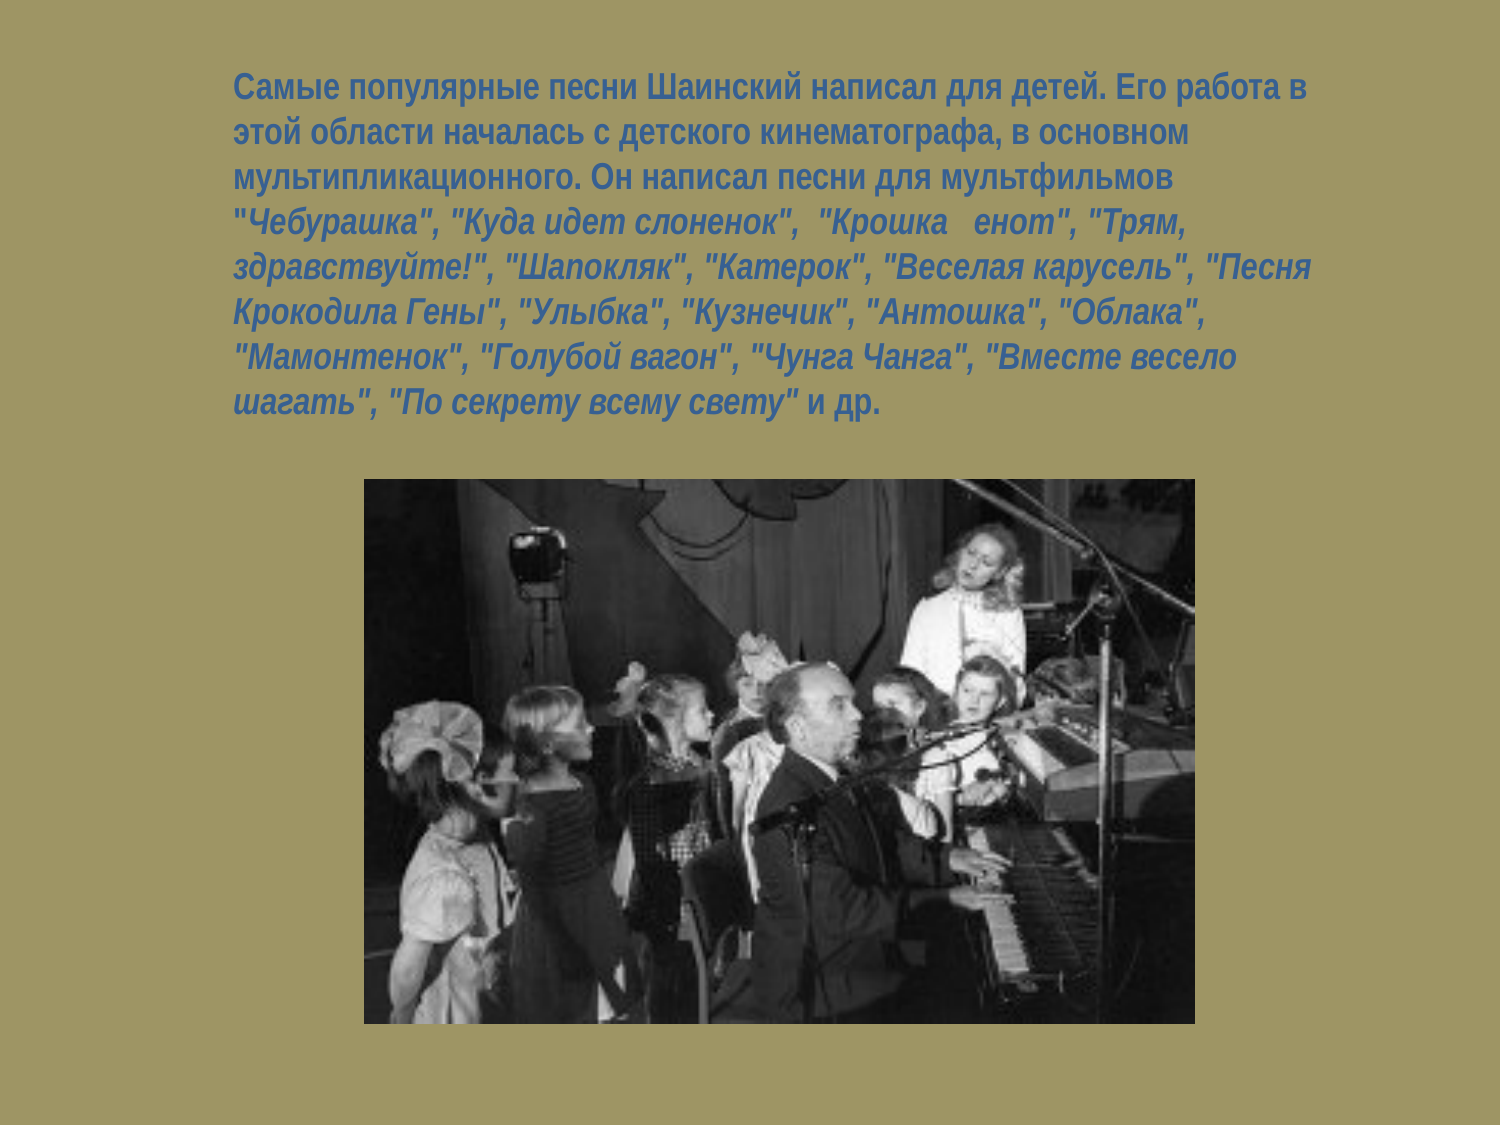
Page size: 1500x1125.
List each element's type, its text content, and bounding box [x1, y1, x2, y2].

text_box Самые популярные песни Шаинский написал для детей. Его работа в этой области началась с детского кинематографа, в основном мультипликационного. Он написал песни для мультфильмов "Чебурашка", "Куда идет слоненок", "Крошка енот", "Трям, здравствуйте!", "Шапокляк", "Катерок", "Веселая карусель", "Песня Крокодила Гены", "Улыбка", "Кузнечик", "Антошка", "Облака", "Мамонтенок", "Голубой вагон", "Чунга Чанга", "Вместе весело шагать", "По секрету всему свету" и др. [218, 54, 1341, 430]
picture [364, 479, 1195, 1024]
